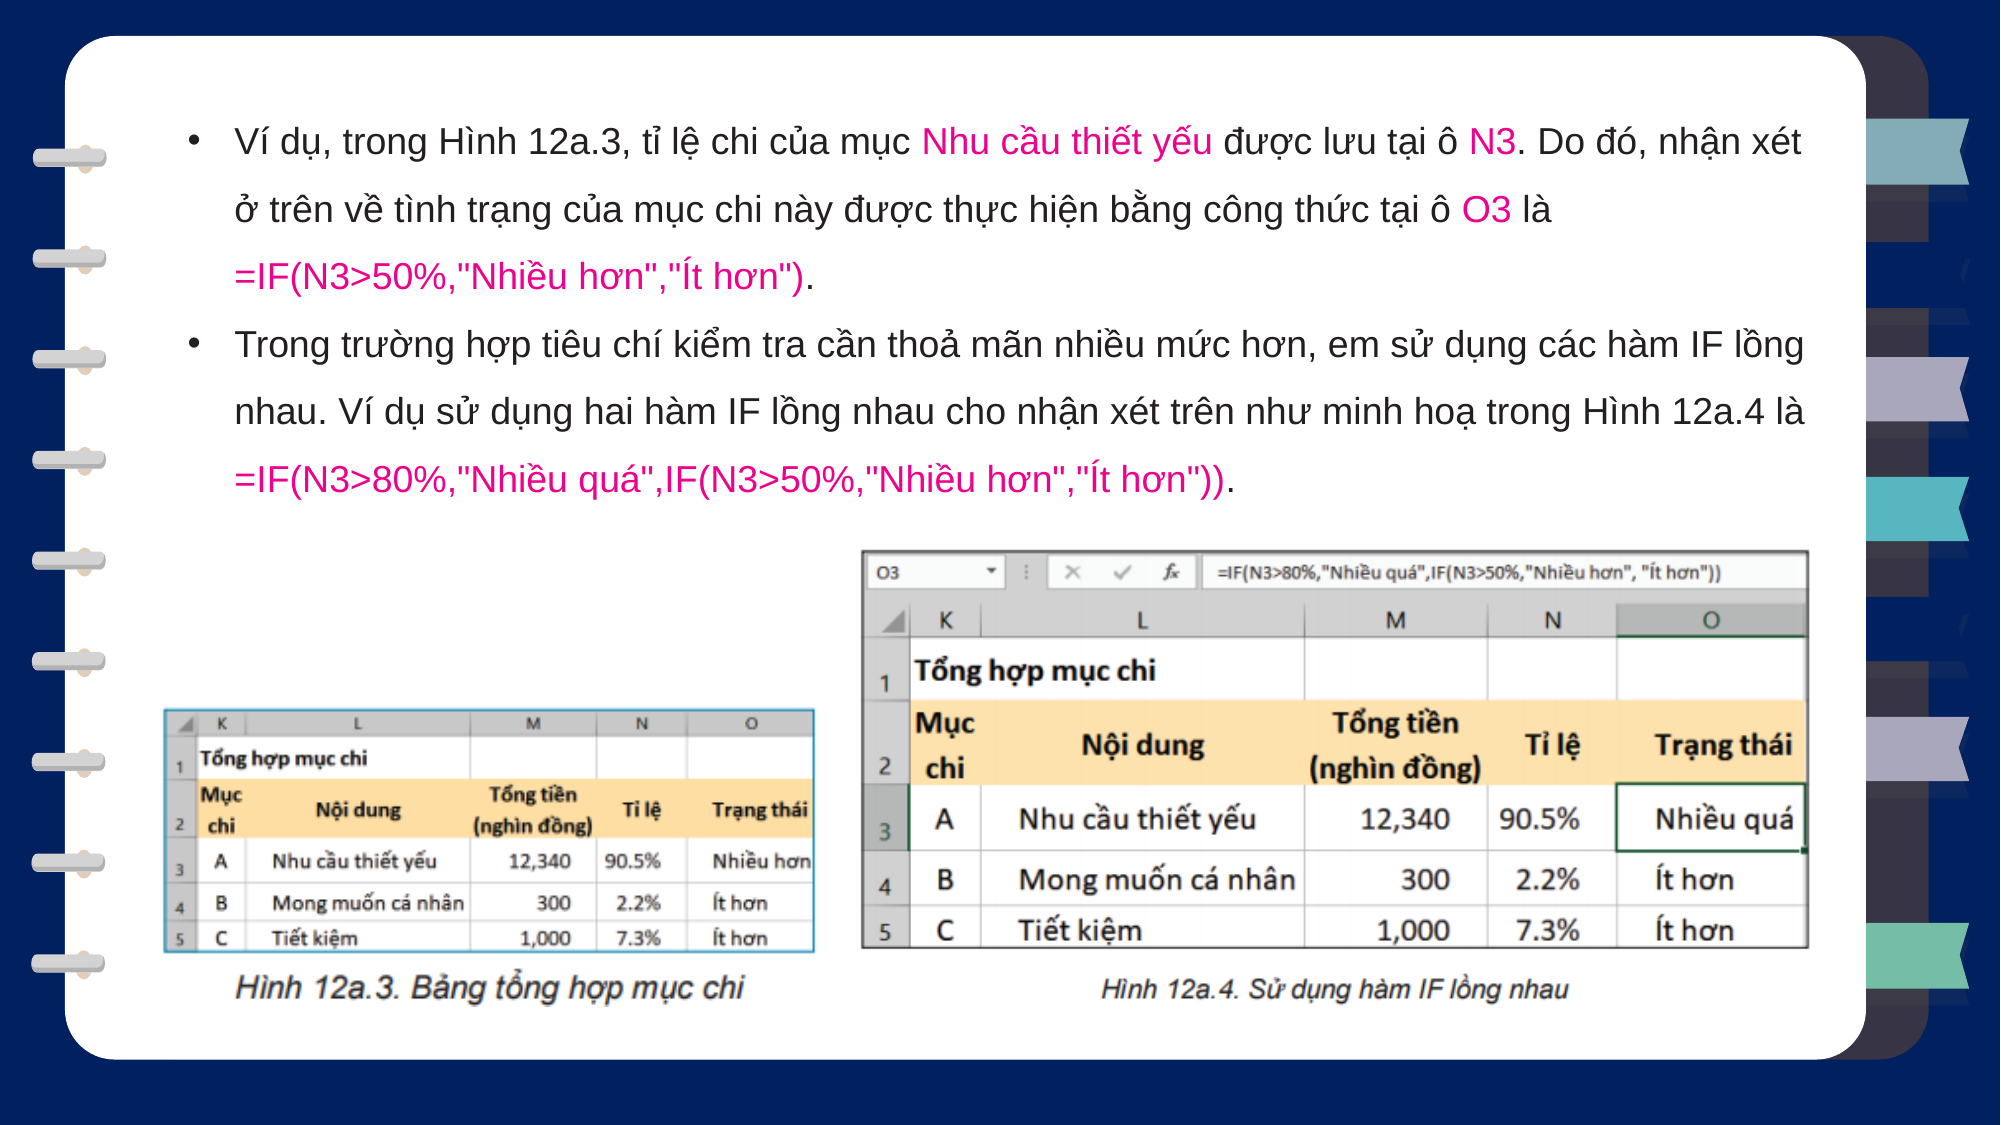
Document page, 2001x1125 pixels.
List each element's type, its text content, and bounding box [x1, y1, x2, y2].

text_box Ví dụ, trong Hình 12a.3, tỉ lệ chi của mục Nhu cầu thiết yếu được lưu tại ô N3. Do đó, nhận xét ở trên về tình trạng của mục chi này được thực hiện bằng công thức tại ô O3 là =IF(N3>50%,"Nhiều hơn","Ít hơn"). Trong trường hợp tiêu chí kiểm tra cần thoả mãn nhiều mức hơn, em sử dụng các hàm IF lồng nhau. Ví dụ sử dụng hai hàm IF lồng nhau cho nhận xét trên như minh hoạ trong Hình 12a.4 là =IF(N3>80%,"Nhiều quá",IF(N3>50%,"Nhiều hơn","Ít hơn")). [172, 87, 1826, 508]
picture [149, 694, 823, 1007]
picture [840, 542, 1826, 1012]
